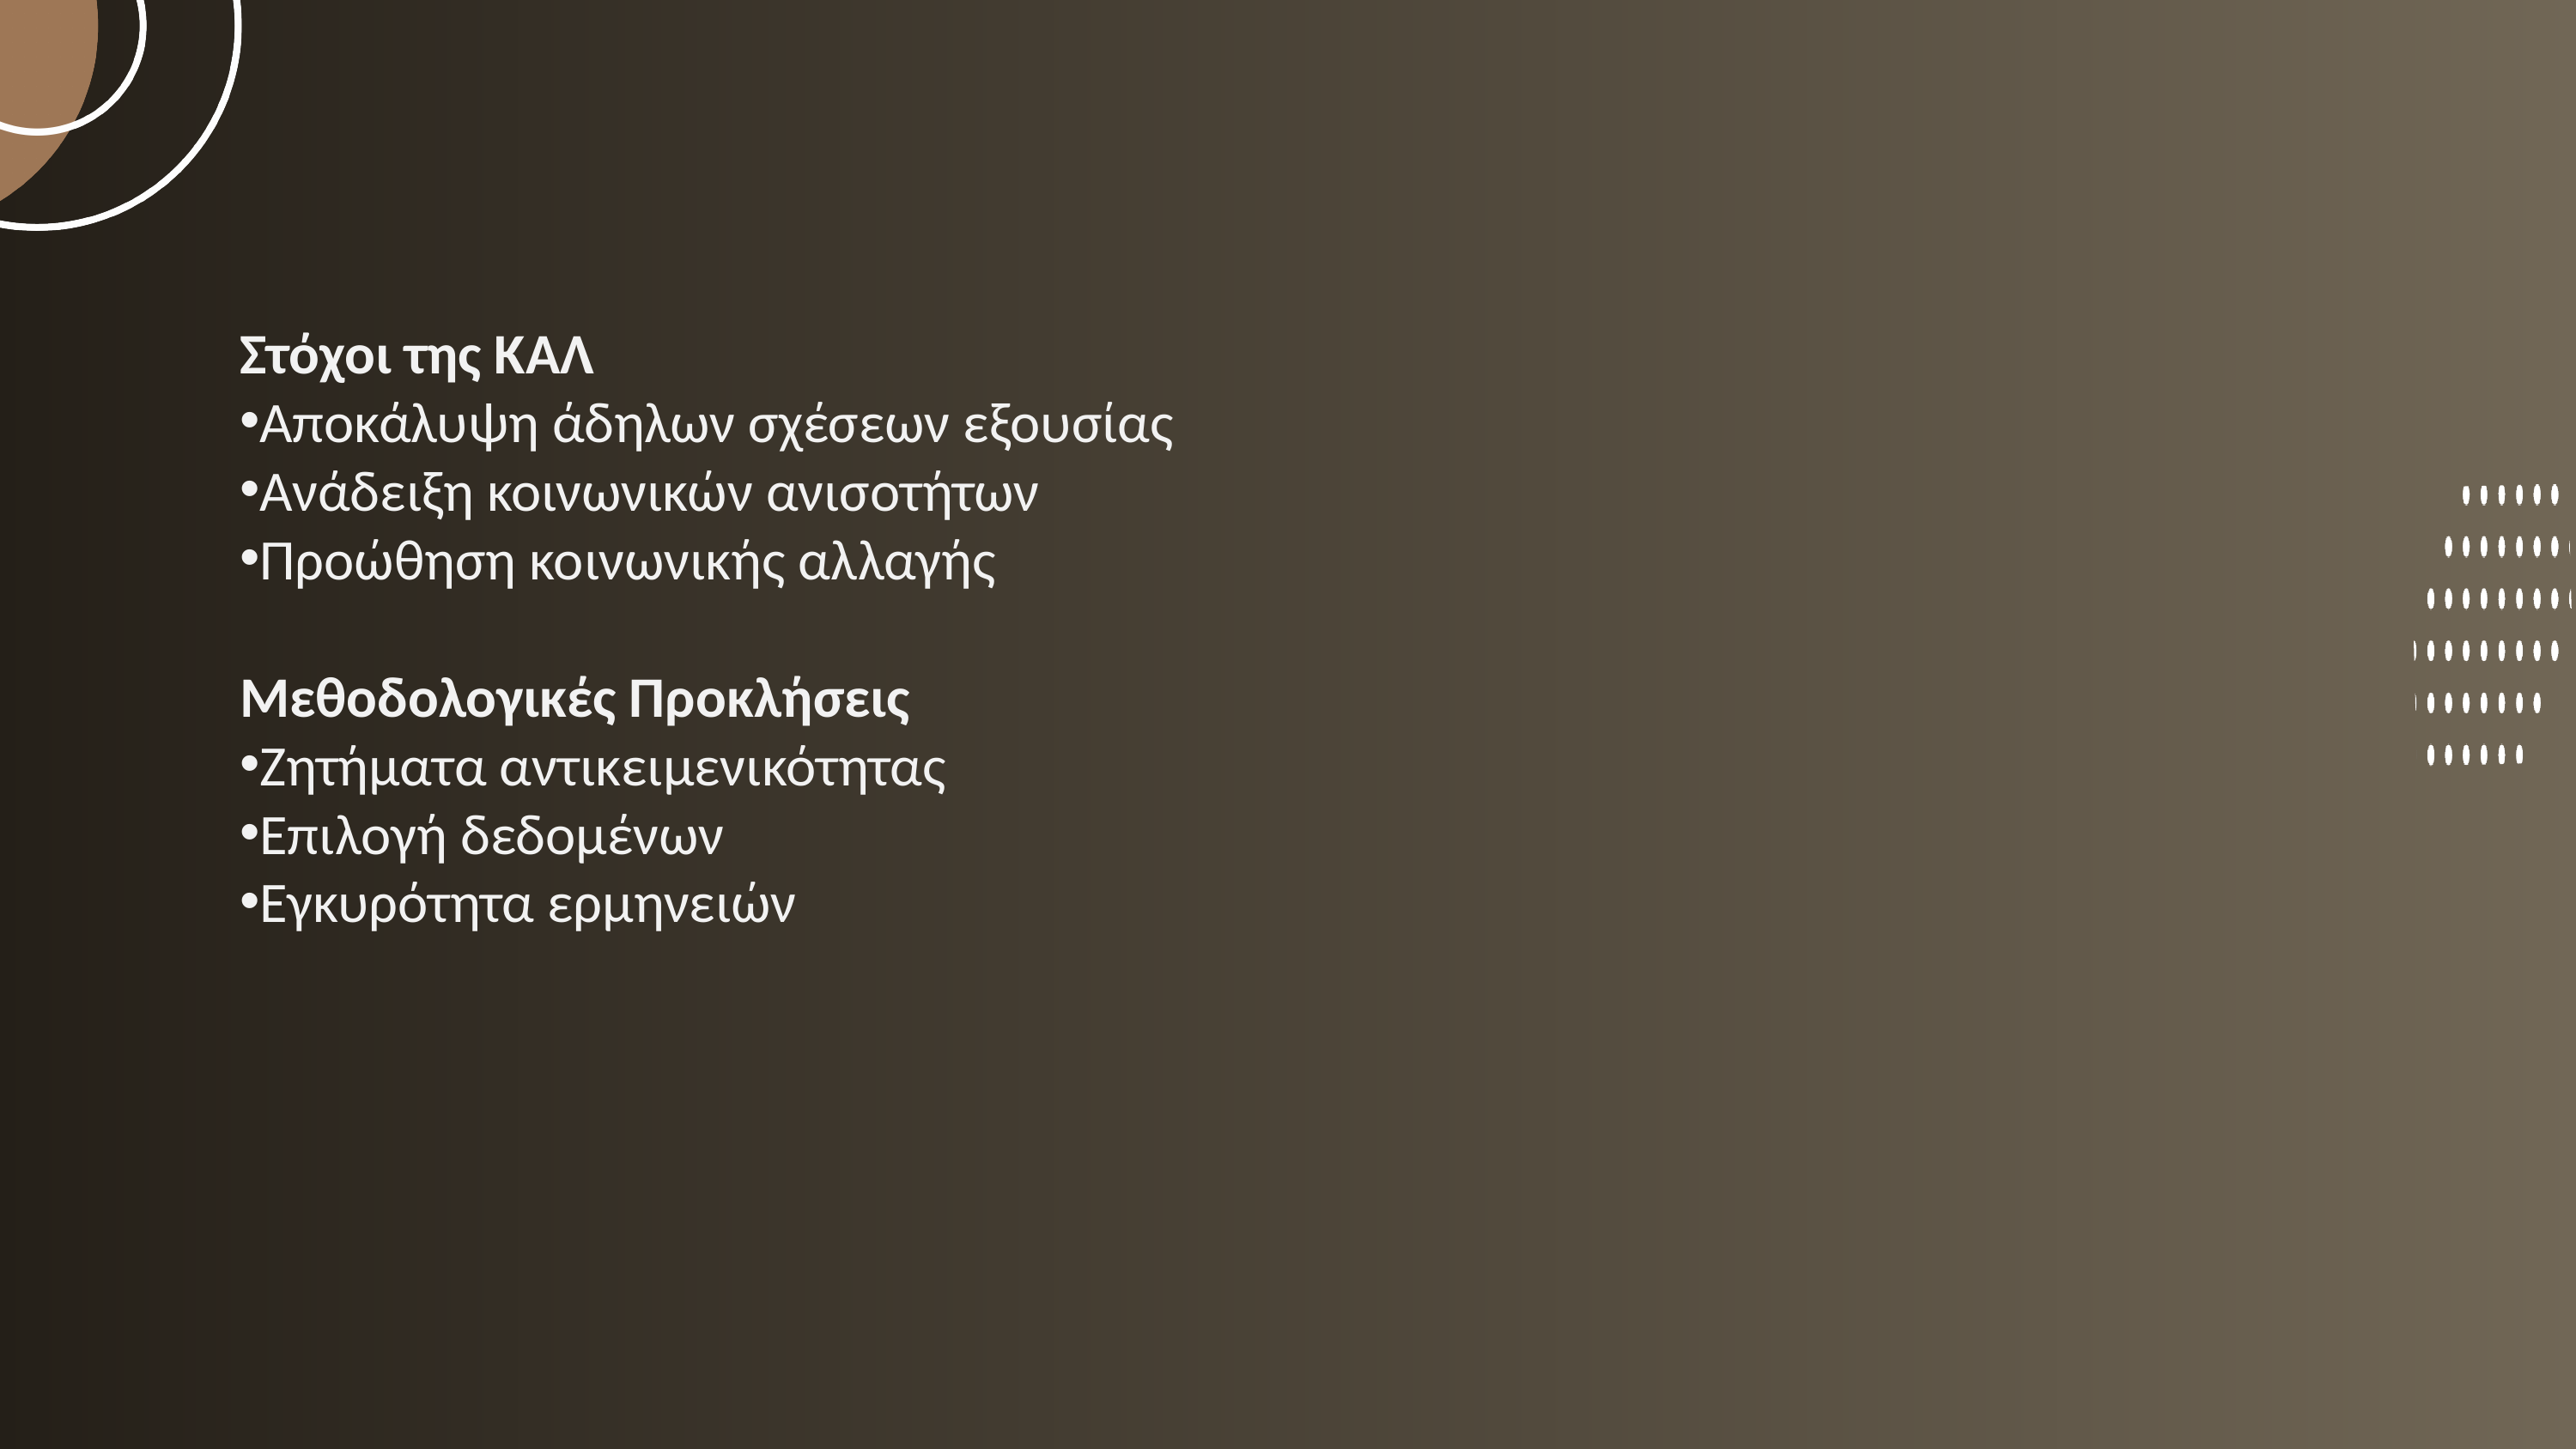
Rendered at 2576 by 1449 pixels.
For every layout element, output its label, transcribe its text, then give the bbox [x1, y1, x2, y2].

text_box [0, 0, 242, 231]
text_box [2409, 483, 2576, 767]
text_box Στόχοι της ΚΑΛ Αποκάλυψη άδηλων σχέσεων εξουσίας Ανάδειξη κοινωνικών ανισοτήτων Προώθηση κοινωνικής αλλαγής Μεθοδολογικές Προκλήσεις Ζητήματα αντικειμενικότητας Επιλογή δεδομένων Εγκυρότητα ερμηνειών [240, 316, 2369, 935]
